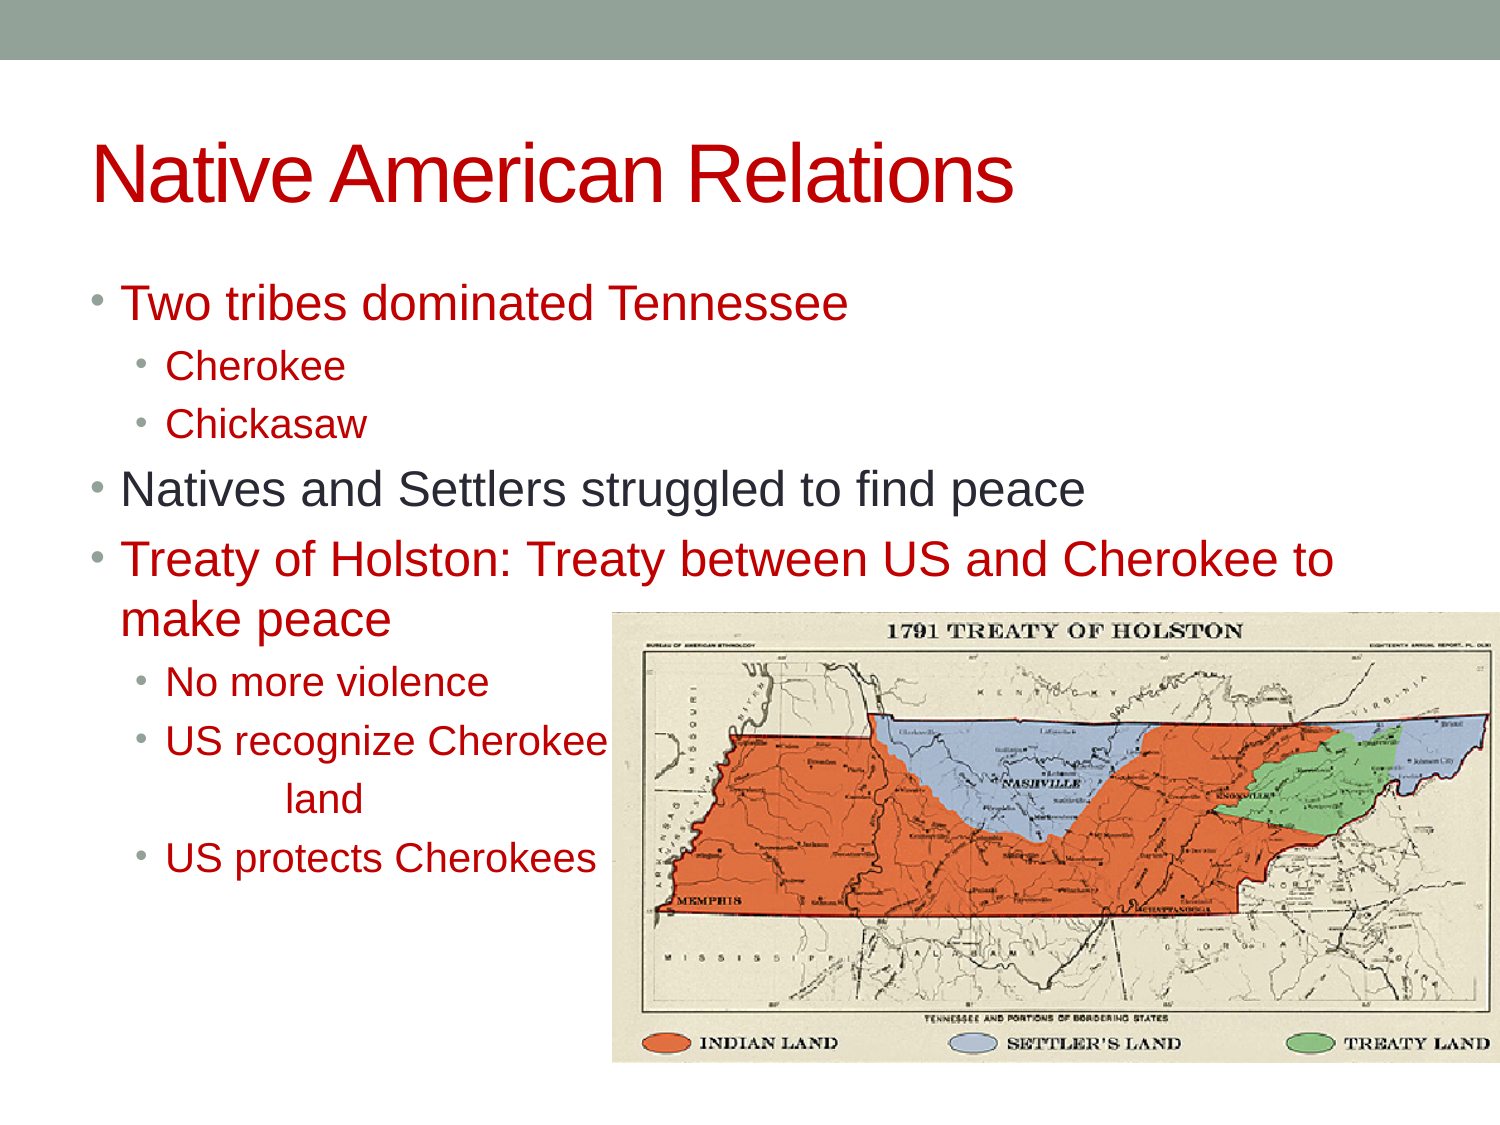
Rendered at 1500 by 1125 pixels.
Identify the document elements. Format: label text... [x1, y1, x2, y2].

list Two tribes dominated Tennessee Cherokee Chickasaw Natives and Settlers struggled to find peace Treaty of Holston: Treaty between US and Cherokee to make peace No more violence US recognize Cherokee land US protects Cherokees [75, 262, 1425, 1063]
picture [612, 612, 1500, 1063]
title Native American Relations [75, 87, 1425, 250]
